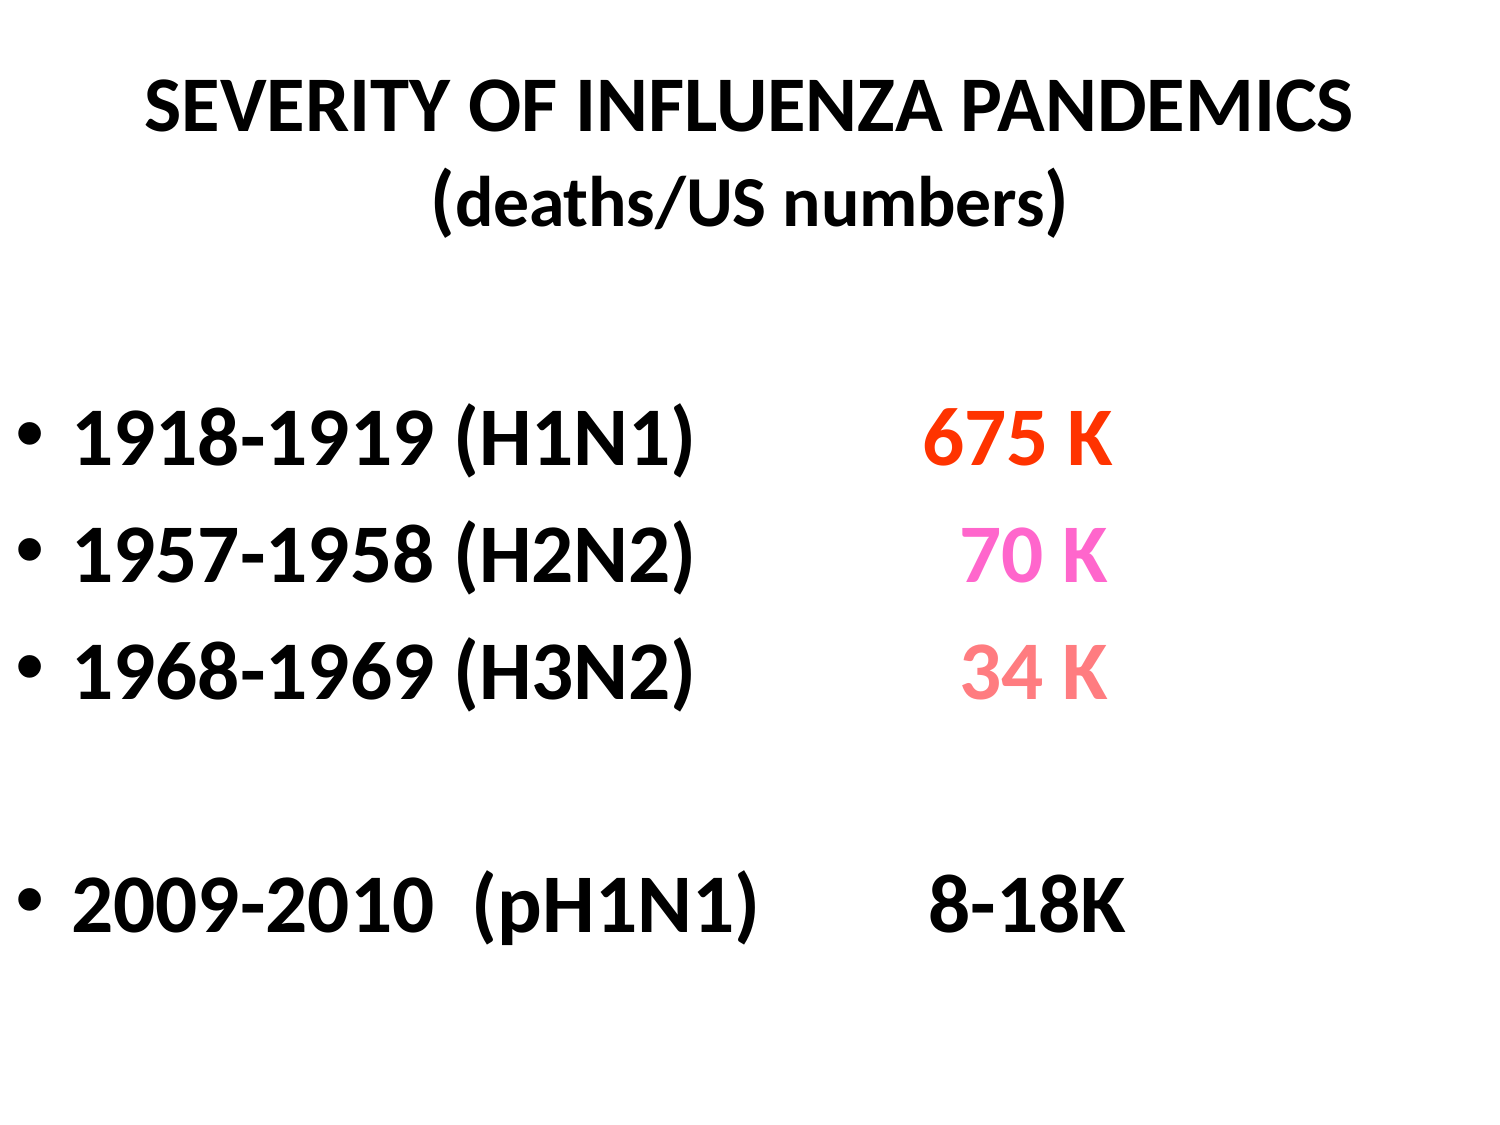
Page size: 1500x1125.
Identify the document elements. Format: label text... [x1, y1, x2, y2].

title SEVERITY OF INFLUENZA PANDEMICS (deaths/US numbers) [0, 45, 1500, 250]
list 1918-1919 (H1N1) 675 K 1957-1958 (H2N2) 70 K 1968-1969 (H3N2) 34 K 2009-2010 (pH1N1) 8-18K [0, 375, 1500, 1125]
